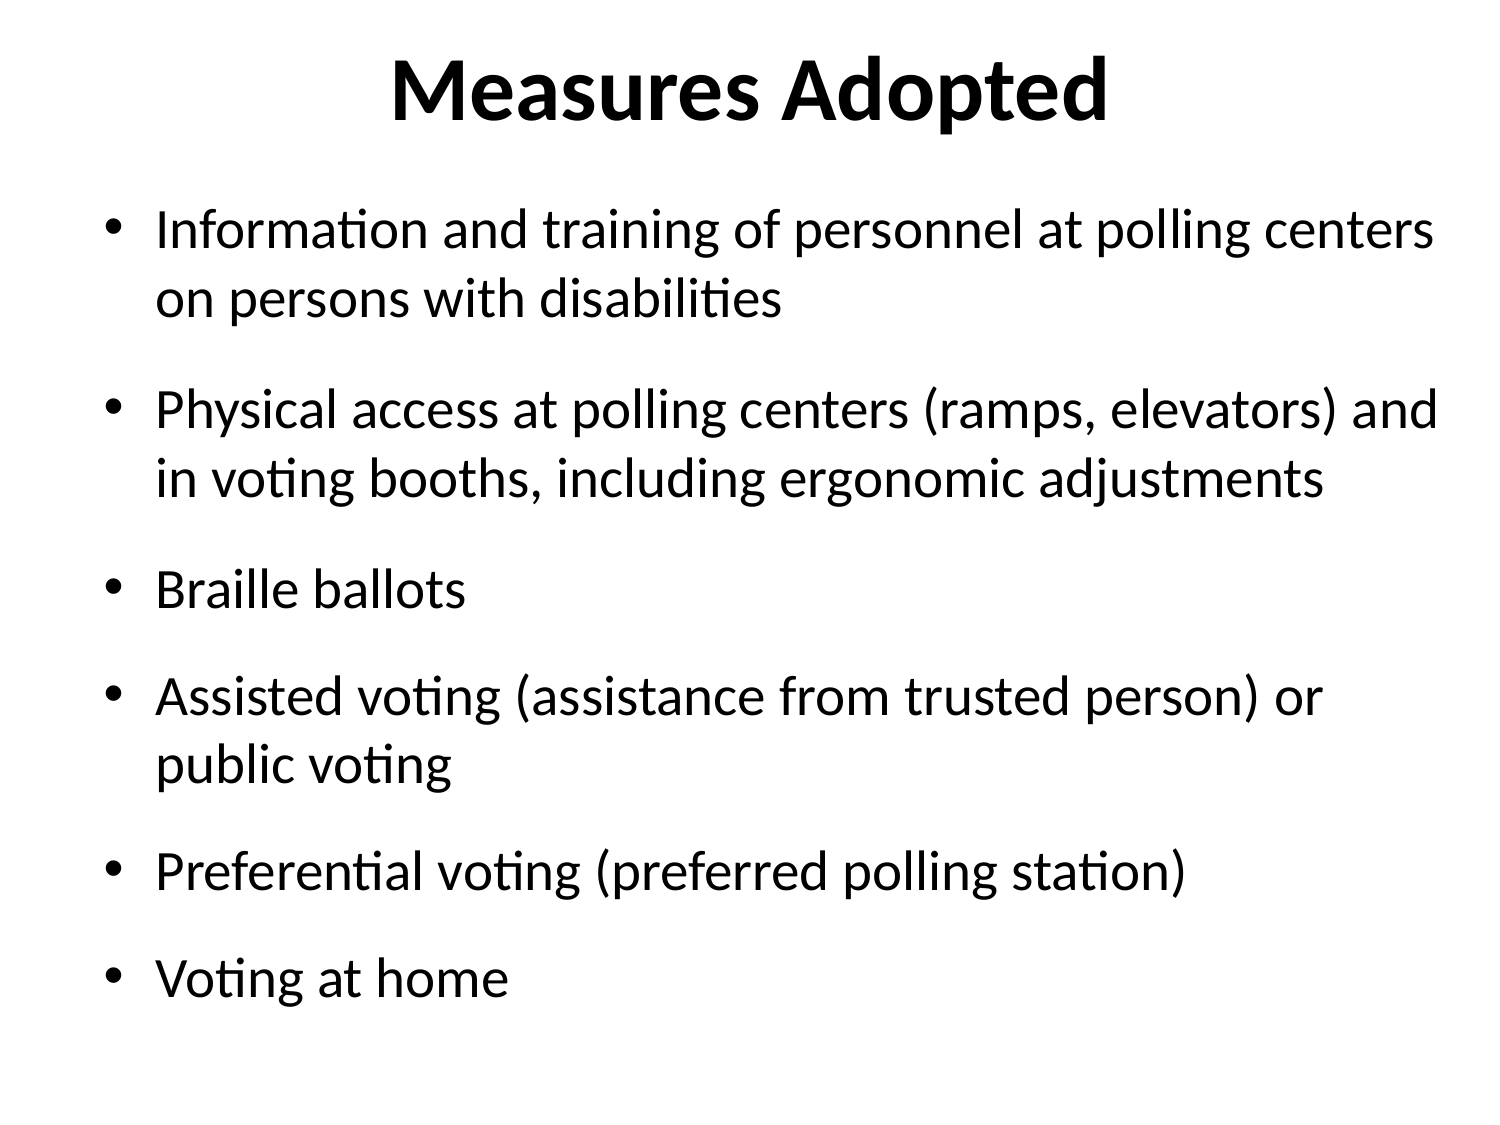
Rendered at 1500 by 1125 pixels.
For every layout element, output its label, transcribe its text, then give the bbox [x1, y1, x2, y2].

title Measures Adopted [75, 19, 1425, 149]
list Information and training of personnel at polling centers on persons with disabilities Physical access at polling centers (ramps, elevators) and in voting booths, including ergonomic adjustments Braille ballots Assisted voting (assistance from trusted person) or public voting Preferential voting (preferred polling station) Voting at home [88, 184, 1471, 1125]
